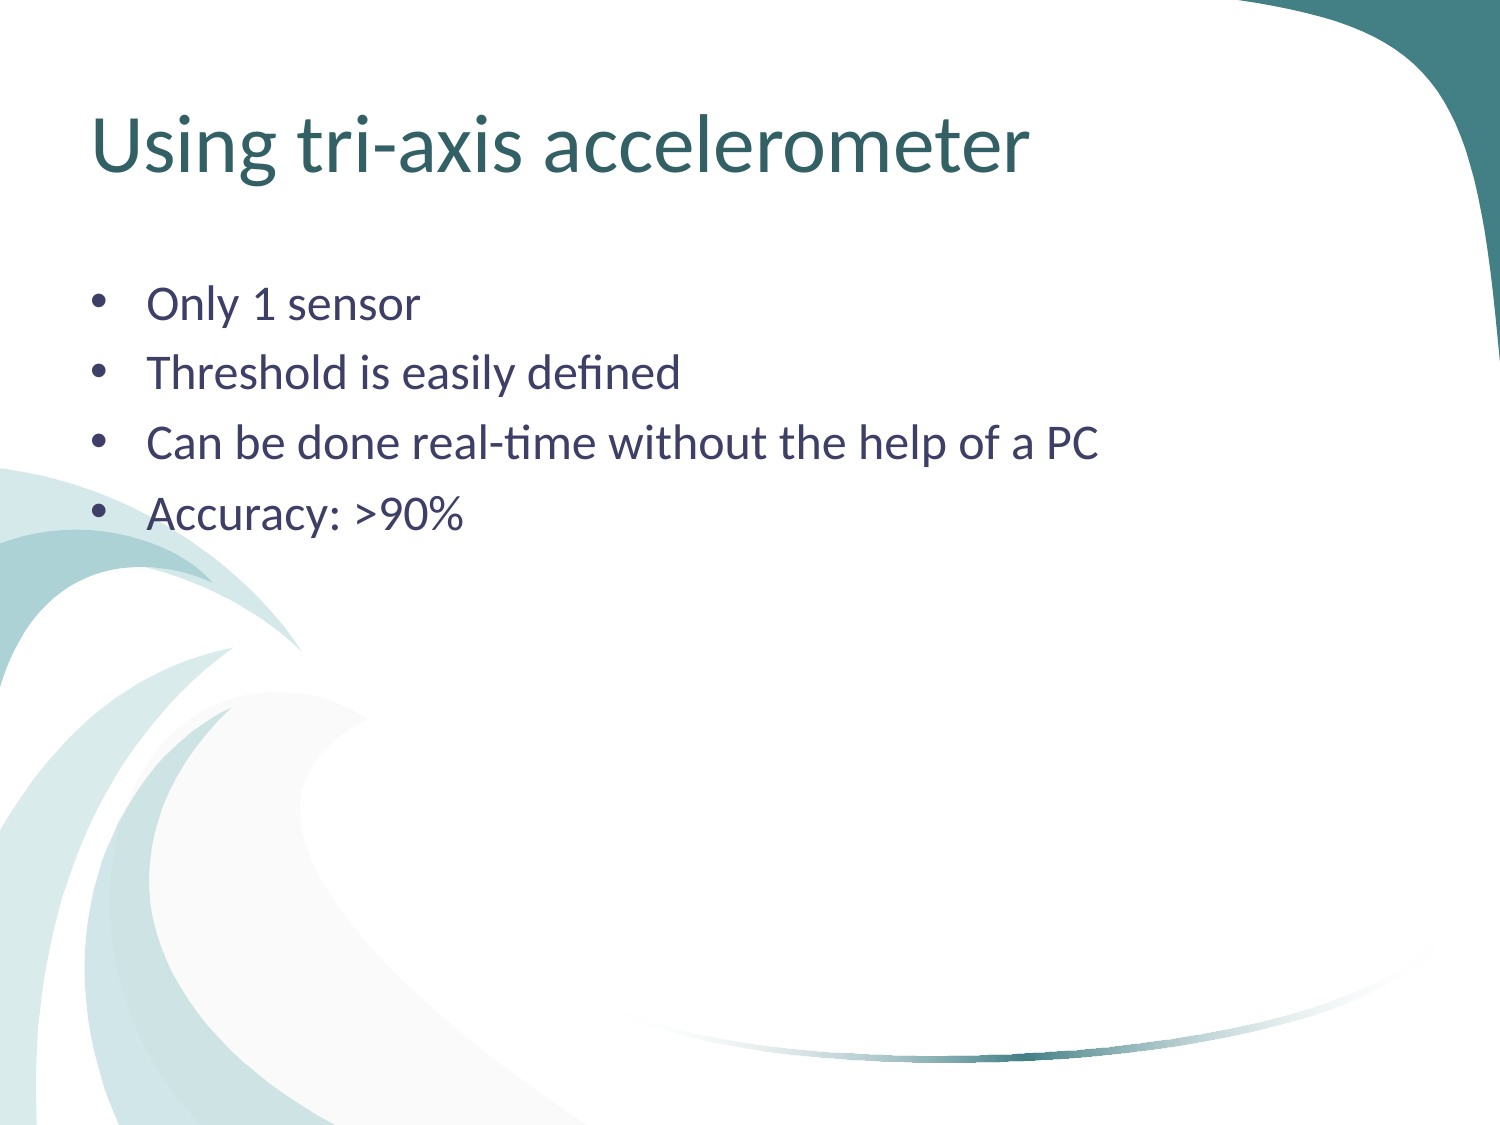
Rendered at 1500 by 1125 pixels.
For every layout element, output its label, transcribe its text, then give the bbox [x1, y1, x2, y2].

list Only 1 sensor Threshold is easily defined Can be done real-time without the help of a PC Accuracy: >90% [75, 262, 1425, 1005]
title Using tri-axis accelerometer [75, 45, 1425, 233]
